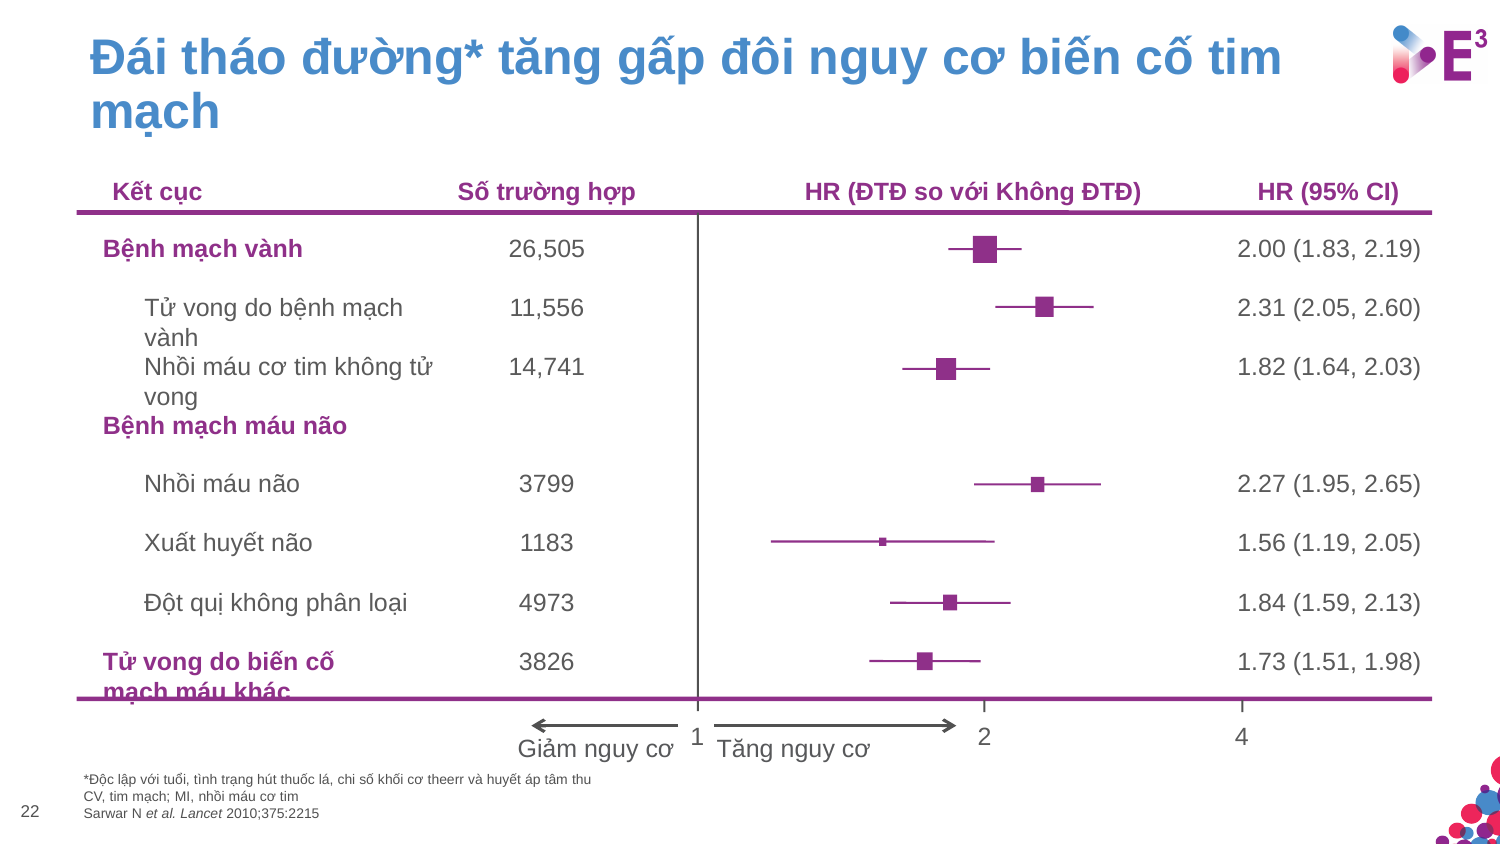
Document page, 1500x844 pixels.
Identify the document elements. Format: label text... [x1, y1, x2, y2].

text_box HR (ĐTĐ so với Không ĐTĐ) [701, 175, 1246, 206]
text_box 2.31 (2.05, 2.60) [1237, 291, 1423, 322]
text_box 2.00 (1.83, 2.19) [1237, 232, 1423, 263]
text_box 3826 [510, 645, 584, 695]
text_box 4 [1234, 720, 1249, 751]
picture [1391, 24, 1488, 84]
text_box 3799 [510, 467, 584, 518]
text_box Tử vong do biến cố mạch máu khác [102, 645, 396, 679]
text_box 1.73 (1.51, 1.98) [1237, 645, 1423, 676]
text_box 1 [690, 720, 705, 724]
text_box [972, 235, 997, 263]
text_box Kết cục [112, 175, 203, 206]
text_box 4973 [510, 586, 584, 636]
text_box 11,556 [496, 291, 598, 341]
text_box Bệnh mạch máu não [102, 409, 432, 441]
slide_number 22 [5, 794, 57, 829]
text_box Tử vong do bệnh mạch vành [144, 291, 437, 325]
text_box [879, 537, 887, 546]
text_box [943, 594, 958, 611]
title Đái tháo đường* tăng gấp đôi nguy cơ biến cố tim mạch [75, 20, 1389, 147]
text_box 1.82 (1.64, 2.03) [1237, 350, 1423, 381]
text_box Xuất huyết não [144, 526, 437, 560]
text_box 1.84 (1.59, 2.13) [1237, 586, 1423, 617]
text_box [916, 652, 933, 671]
text_box HR (95% CI) [1257, 175, 1400, 206]
text_box 2 [977, 720, 992, 751]
text_box [1030, 476, 1045, 493]
text_box [1035, 296, 1054, 317]
text_box 1.56 (1.19, 2.05) [1237, 526, 1423, 557]
text_box [504, 771, 512, 787]
text_box Nhồi máu cơ tim không tử vong [144, 350, 491, 384]
footer *Độc lập với tuổi, tình trạng hút thuốc lá, chi số khối cơ theerr và huyết áp tâm thu CV, tim mạch; MI, nhồi máu cơ tim Sarwar N et al. Lancet 2010;375:2215 [68, 783, 1388, 829]
text_box Đột quị không phân loại [144, 586, 437, 619]
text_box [452, 724, 957, 771]
picture [891, 501, 1500, 844]
text_box 2.27 (1.95, 2.65) [1237, 467, 1423, 498]
text_box Bệnh mạch vành [102, 232, 396, 266]
text_box 26,505 [500, 232, 594, 282]
text_box [936, 358, 957, 380]
text_box 1183 [510, 526, 584, 576]
text_box 14,741 [491, 350, 603, 401]
text_box Nhồi máu não [144, 467, 437, 501]
text_box Số trường hợp [400, 175, 694, 206]
